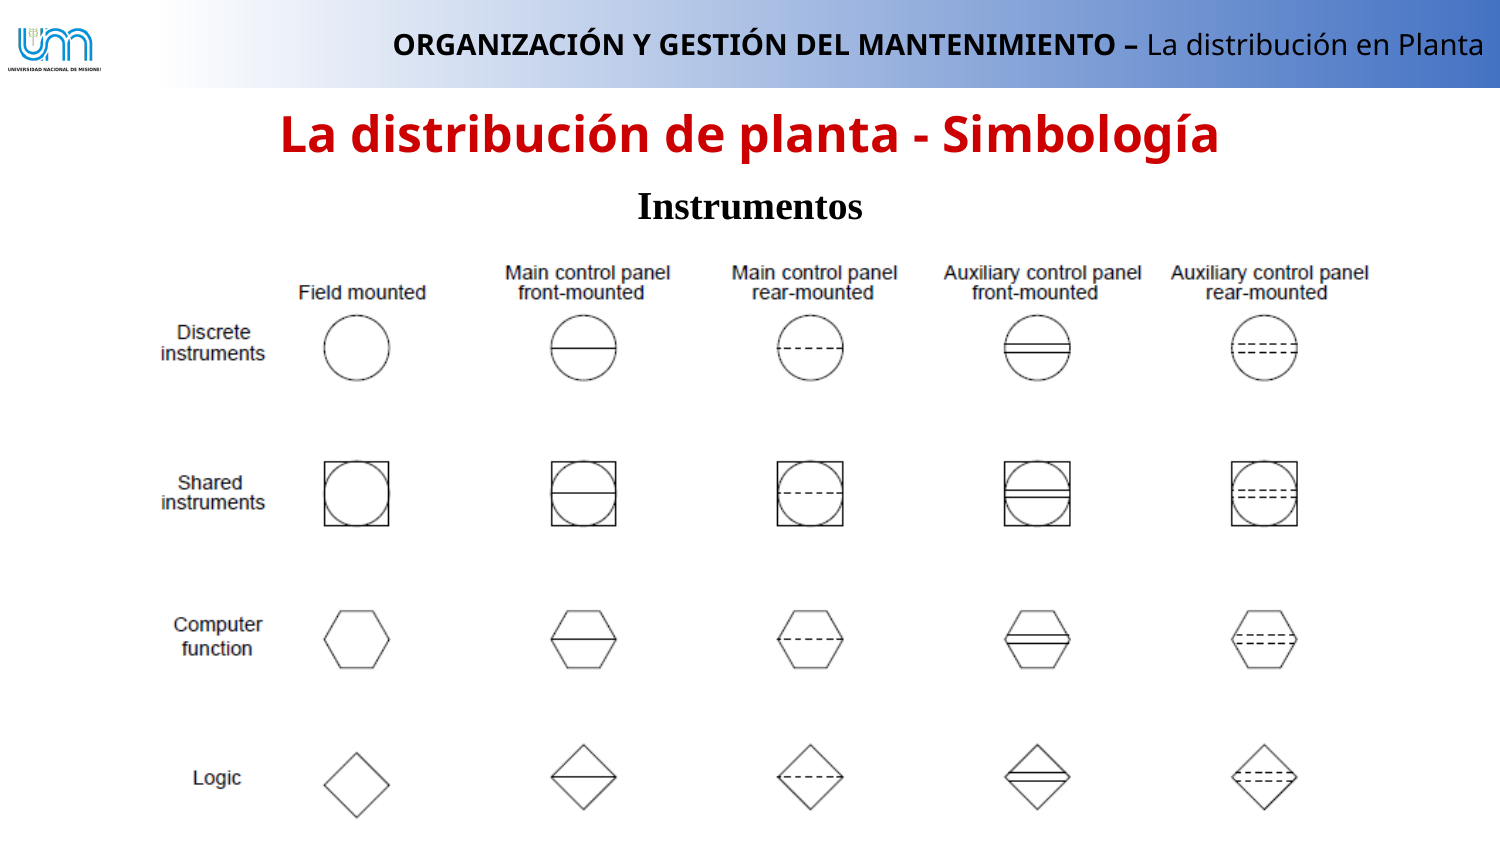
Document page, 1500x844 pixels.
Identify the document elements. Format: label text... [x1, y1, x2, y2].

picture [114, 256, 1386, 827]
picture [0, 12, 110, 89]
text_box Instrumentos [197, 164, 1303, 243]
text_box ORGANIZACIÓN Y GESTIÓN DEL MANTENIMIENTO – La distribución en Planta [100, 0, 1500, 87]
text_box La distribución de planta - Simbología [0, 87, 1500, 178]
